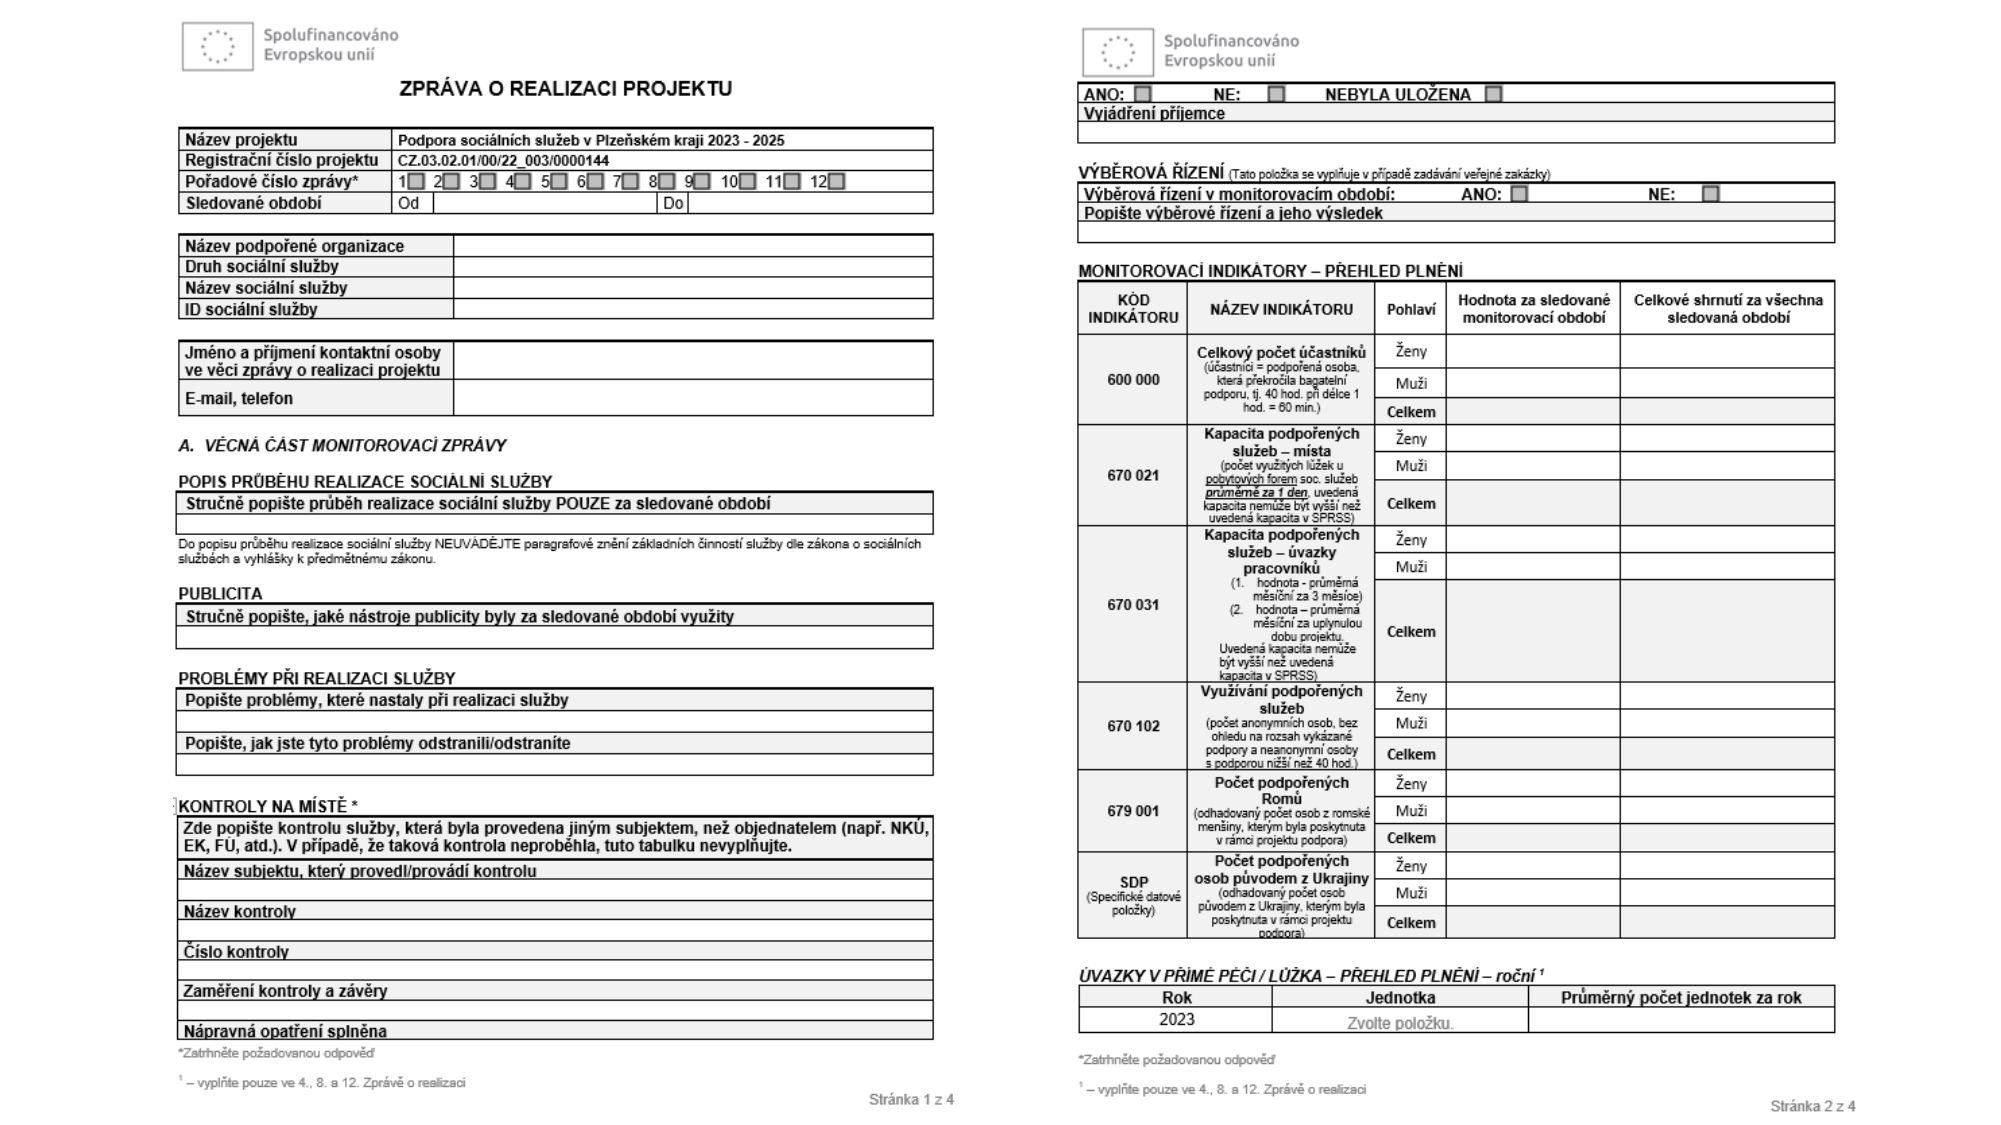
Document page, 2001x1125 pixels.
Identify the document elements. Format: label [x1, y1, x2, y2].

picture [173, 7, 961, 1125]
picture [1072, 17, 1868, 1125]
